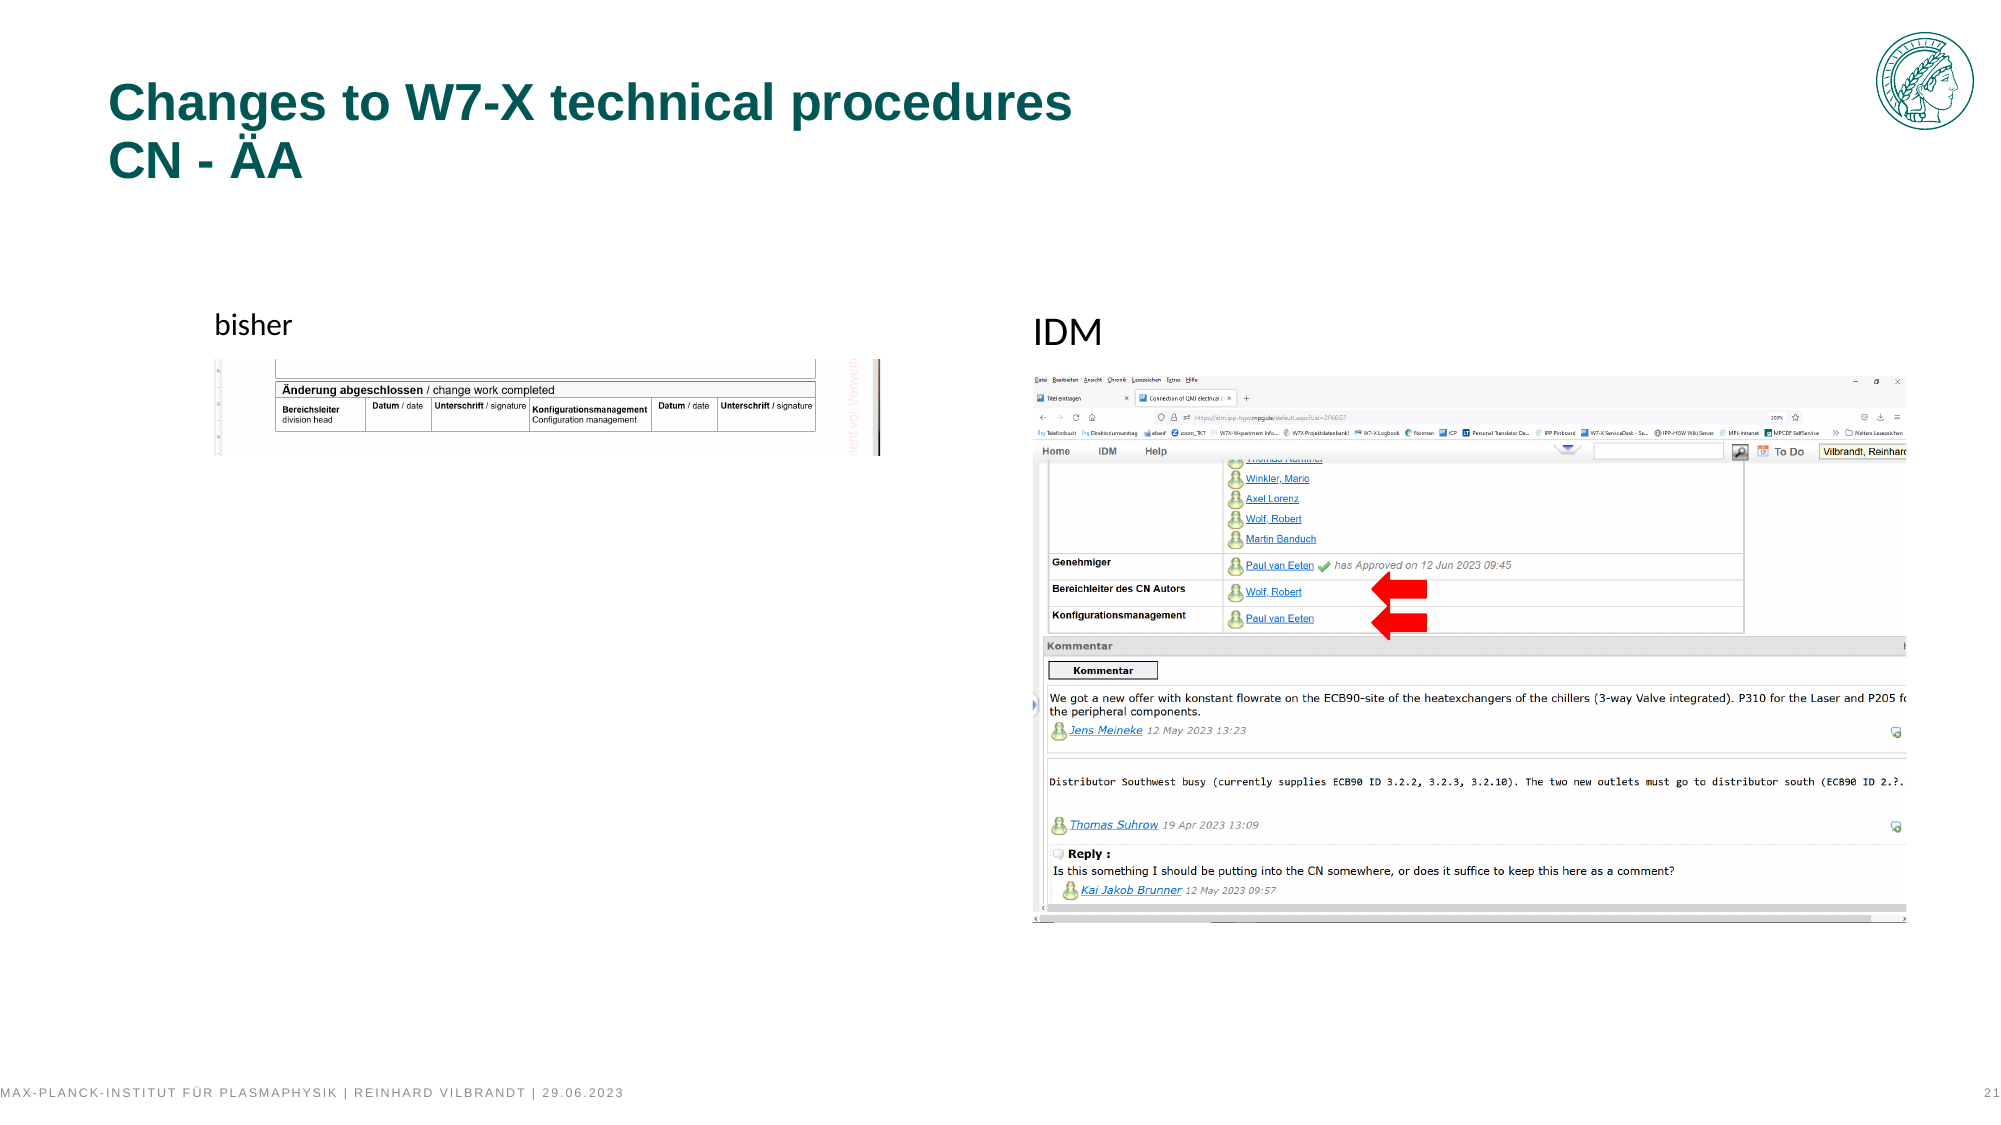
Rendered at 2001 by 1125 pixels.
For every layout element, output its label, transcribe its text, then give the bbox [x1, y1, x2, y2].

title Changes to W7-X technical procedures CN - ÄA [108, 72, 1685, 201]
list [214, 305, 881, 1068]
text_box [1032, 305, 1907, 1125]
footer Max-Planck-Institut für Plasmaphysik | Reinhard Vilbrandt | 29.06.2023 [0, 1076, 1004, 1100]
slide_number 21 [1964, 1076, 2000, 1100]
